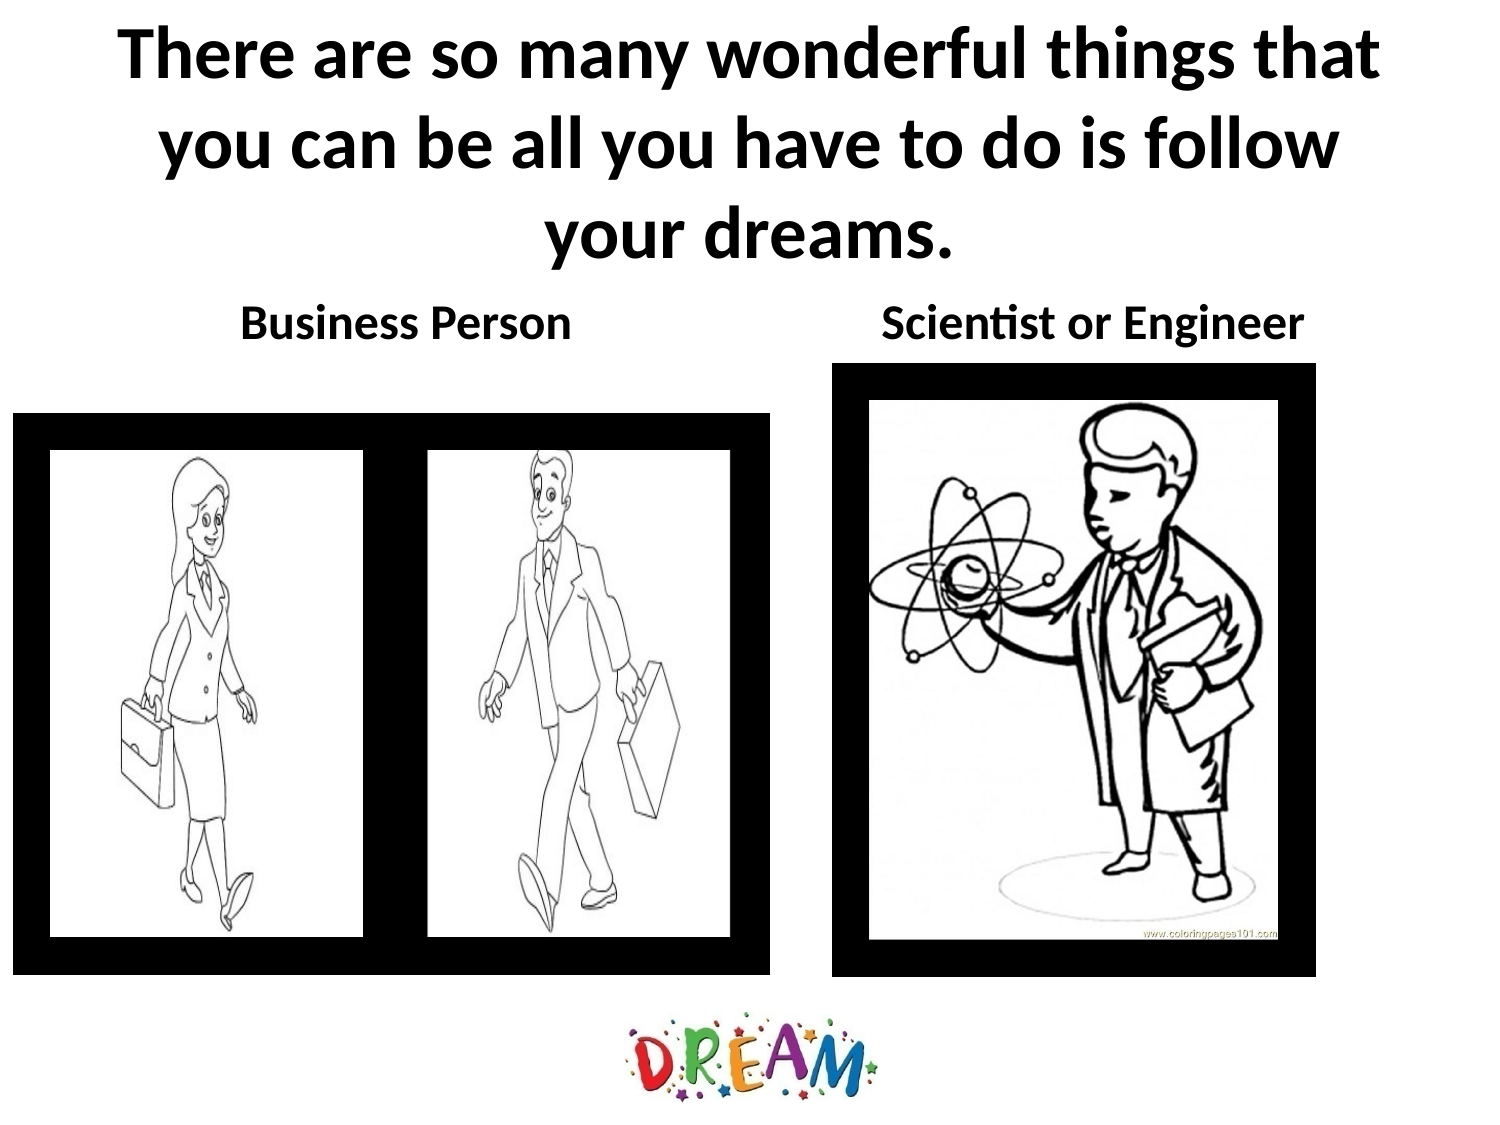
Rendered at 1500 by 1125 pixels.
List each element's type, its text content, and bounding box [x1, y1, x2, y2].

title There are so many wonderful things that you can be all you have to do is follow your dreams. [75, 45, 1425, 233]
list Scientist or Engineer [761, 251, 1425, 357]
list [869, 399, 1279, 941]
picture [624, 1012, 878, 1103]
list Business Person [75, 251, 738, 357]
picture [424, 449, 733, 938]
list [49, 449, 363, 938]
